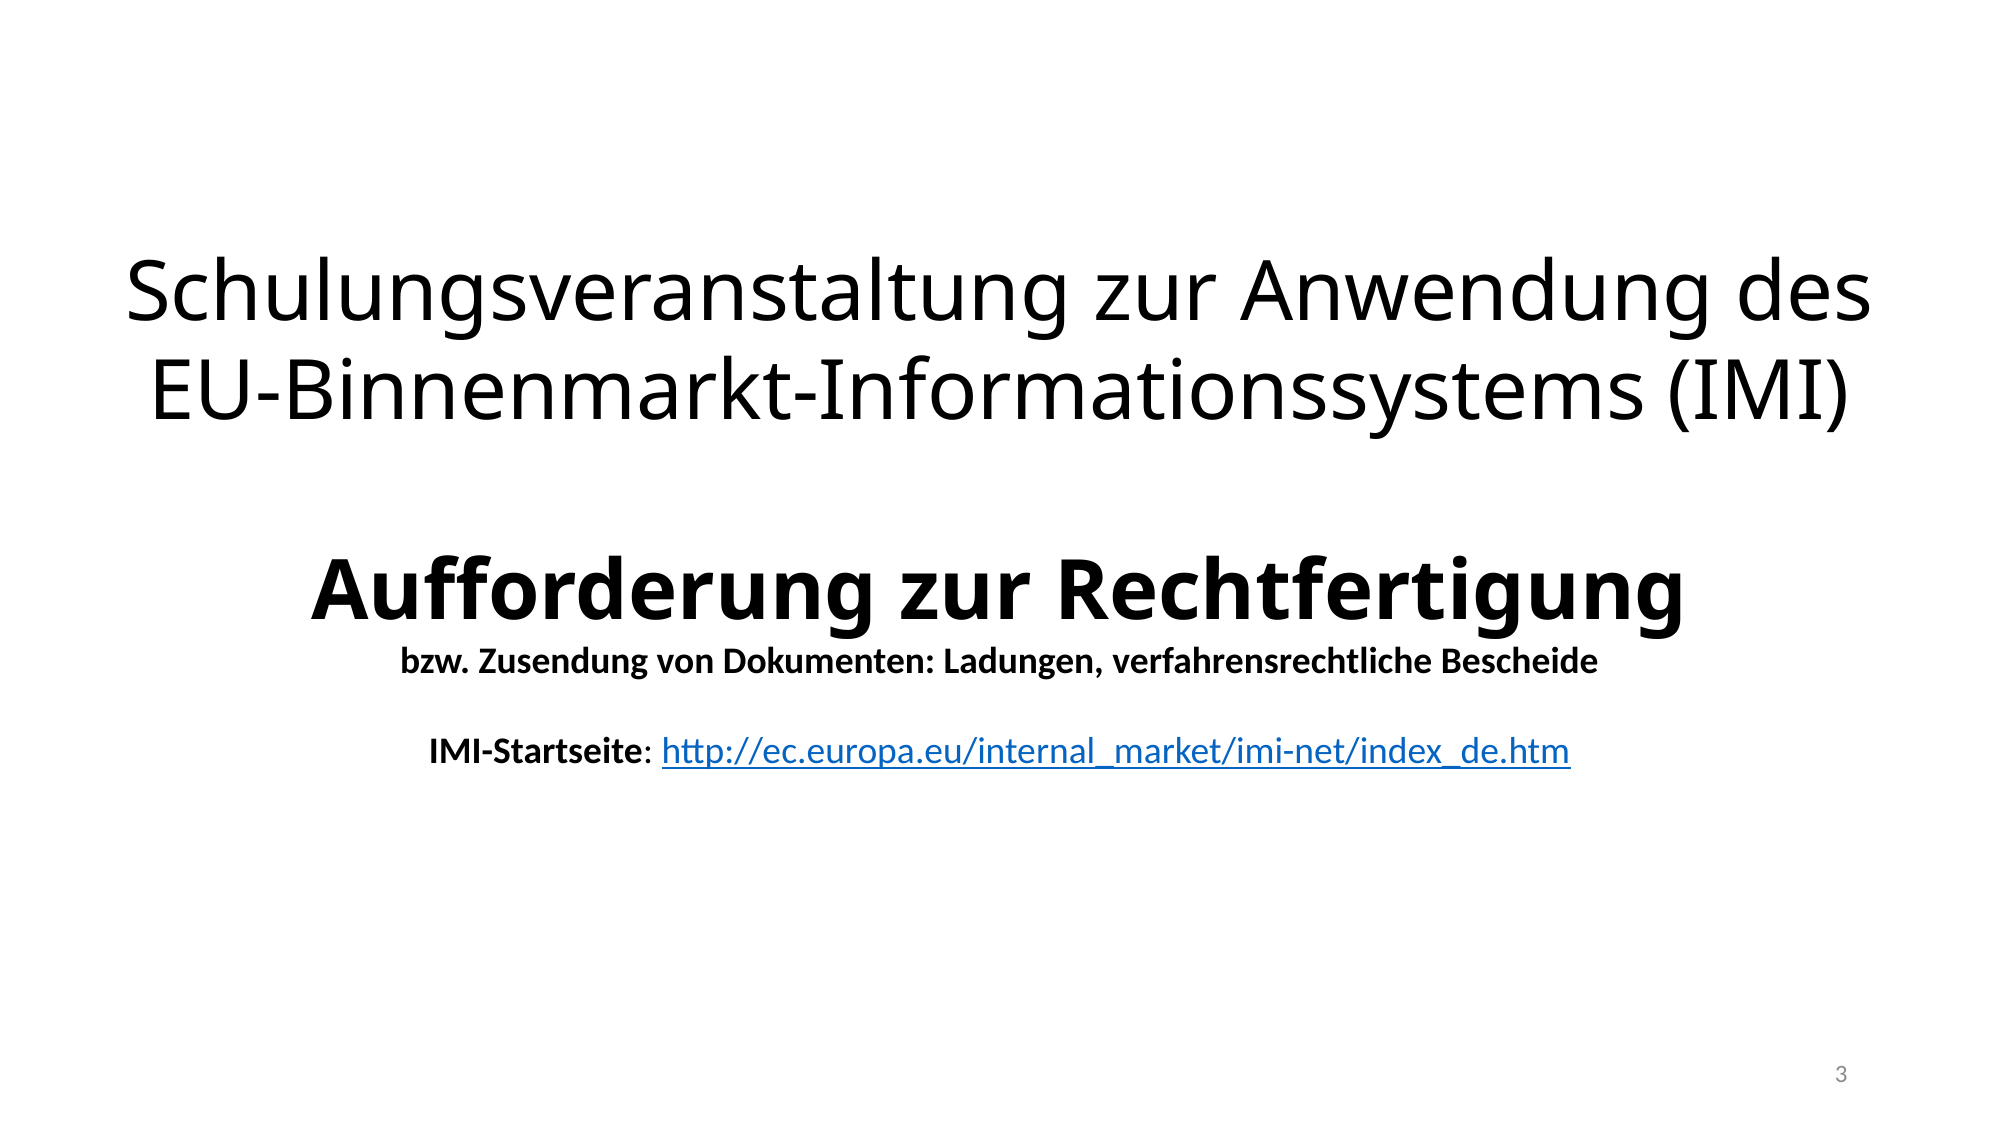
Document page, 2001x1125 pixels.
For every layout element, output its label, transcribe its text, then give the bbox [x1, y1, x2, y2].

slide_number 3 [1412, 1042, 1863, 1103]
text_box Schulungsveranstaltung zur Anwendung des EU-Binnenmarkt-Informationssystems (IMI) Aufforderung zur Rechtfertigung bzw. Zusendung von Dokumenten: Ladungen, verfahrensrechtliche Bescheide IMI-Startseite: http://ec.europa.eu/internal_market/imi-net/index_de.htm [0, 229, 2000, 779]
